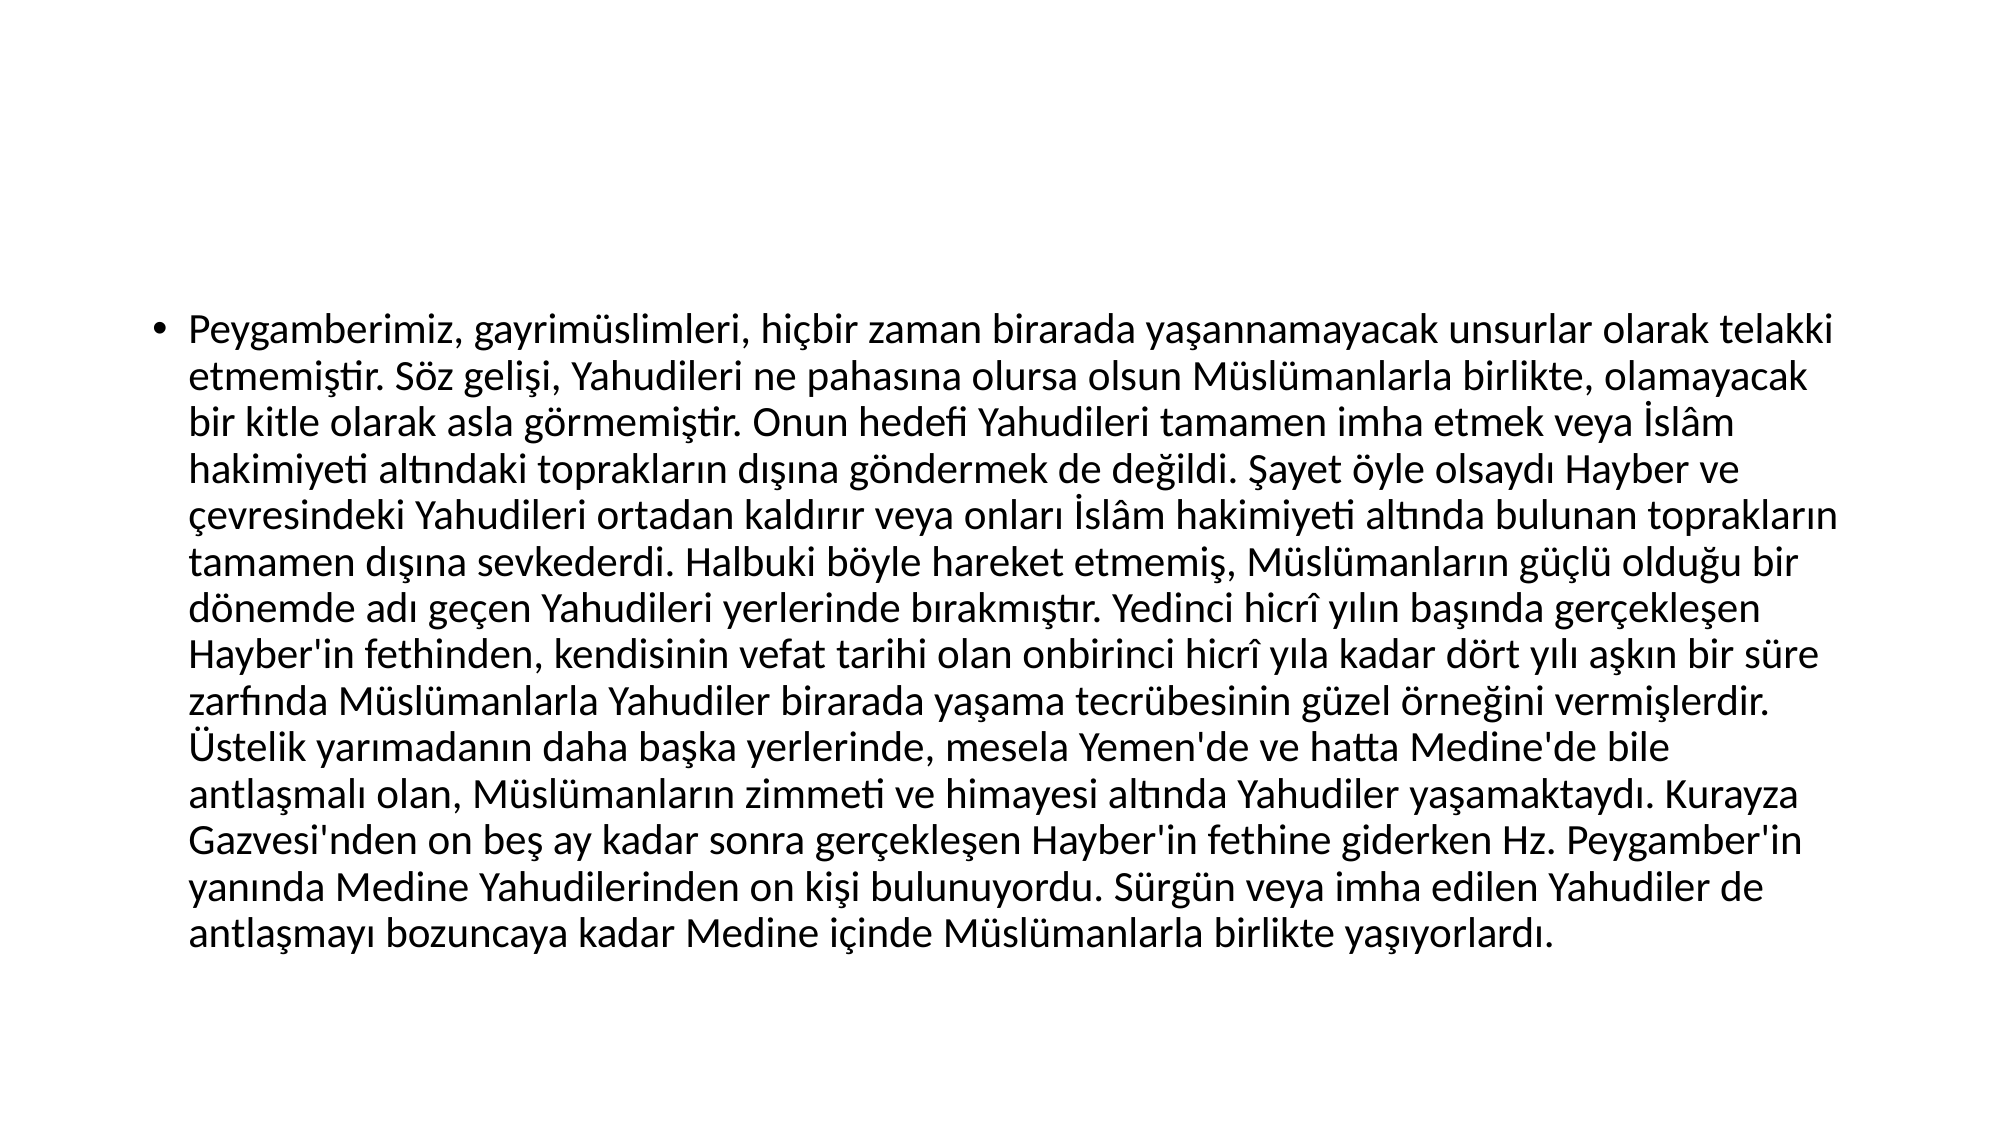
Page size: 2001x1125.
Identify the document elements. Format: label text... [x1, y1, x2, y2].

list Peygamberimiz, gayrimüslimleri, hiçbir zaman birarada yaşannamayacak unsurlar olarak telakki etmemiştir. Söz gelişi, Yahudileri ne pahasına olursa olsun Müslümanlarla birlikte, olamayacak bir kitle olarak asla görmemiştir. Onun hedefi Yahudileri tamamen imha etmek veya İslâm hakimiyeti altındaki toprakların dışına göndermek de değildi. Şayet öyle olsaydı Hayber ve çevresindeki Yahudileri ortadan kaldırır veya onları İslâm hakimiyeti altında bulunan toprakların tamamen dışına sevkederdi. Halbuki böyle hareket etmemiş, Müslümanların güçlü olduğu bir dönemde adı geçen Yahudileri yerlerinde bırakmıştır. Yedinci hicrî yılın başında gerçekleşen Hayber'in fethinden, kendisinin vefat tarihi olan onbirinci hicrî yıla kadar dört yılı aşkın bir süre zarfında Müslümanlarla Yahudiler birarada yaşama tecrübesinin güzel örneğini vermişlerdir. Üstelik yarımadanın daha başka yerlerinde, mesela Yemen'de ve hatta Medine'de bile antlaşmalı olan, Müslümanların zimmeti ve himayesi altında Yahudiler yaşamaktaydı. Kurayza Gazvesi'nden on beş ay kadar sonra gerçekleşen Hayber'in fethine giderken Hz. Peygamber'in yanında Medine Yahudilerinden on kişi bulunuyordu. Sürgün veya imha edilen Yahudiler de antlaşmayı bozuncaya kadar Medine içinde Müslümanlarla birlikte yaşıyorlardı. [137, 299, 1863, 1014]
